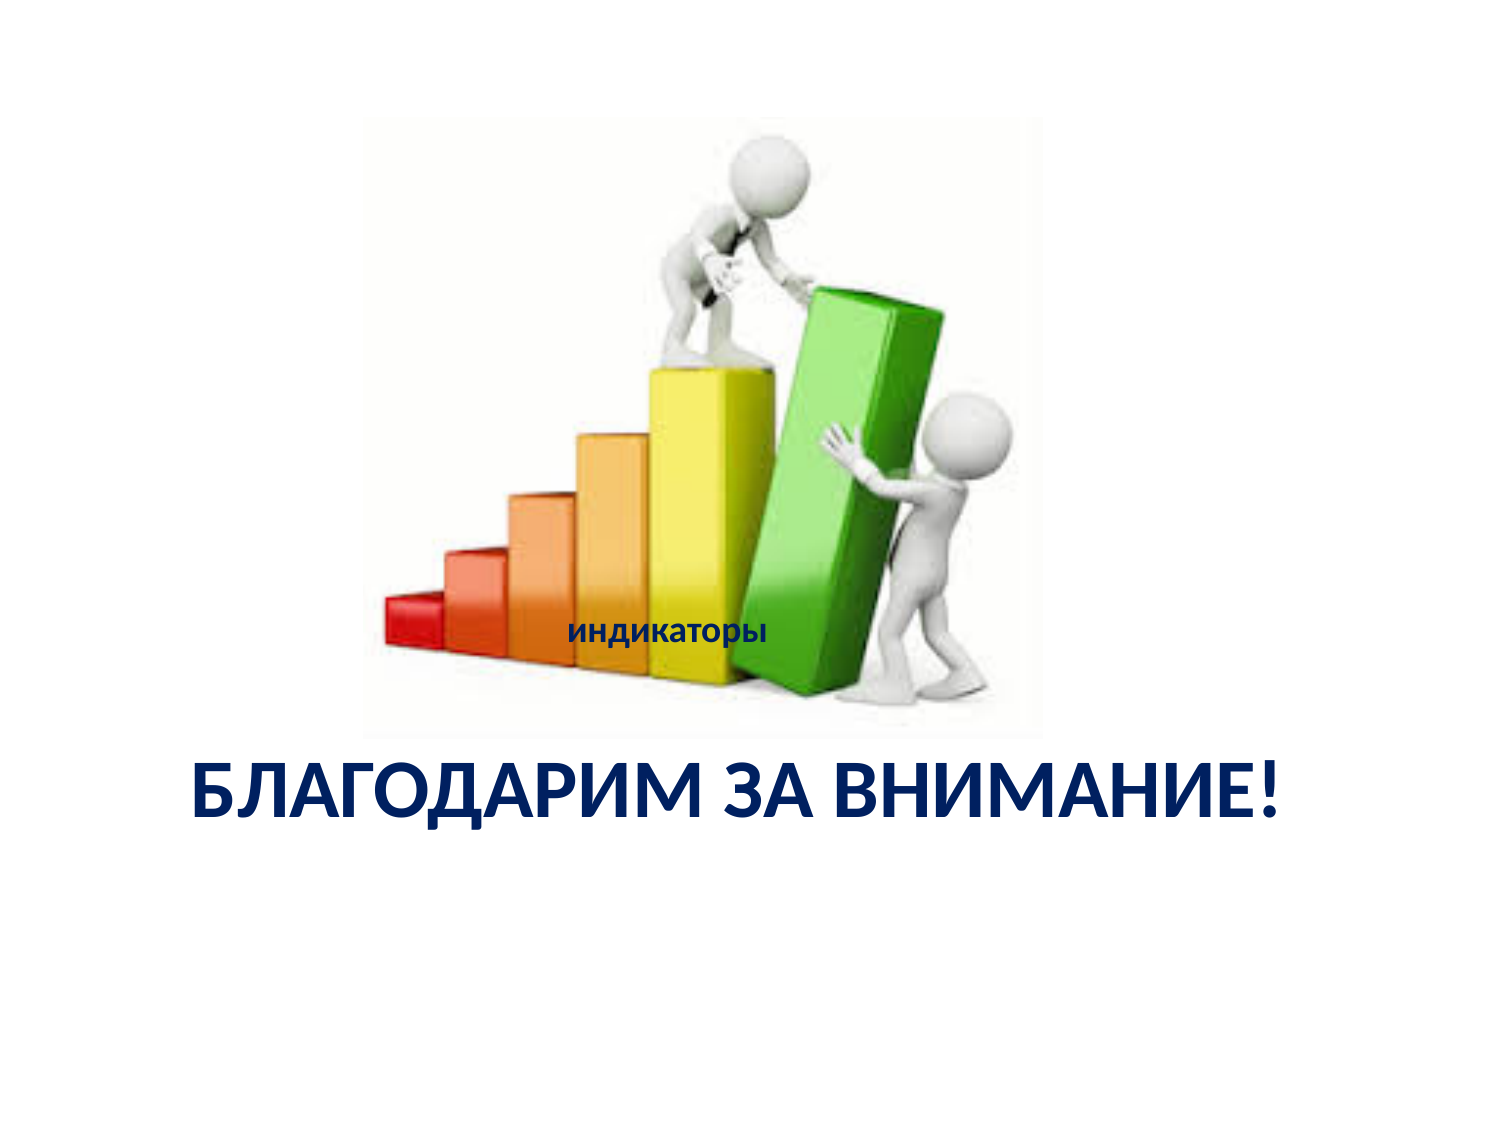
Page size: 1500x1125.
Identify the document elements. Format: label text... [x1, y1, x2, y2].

picture [363, 116, 1044, 739]
title Благодарим за внимание! [175, 726, 1451, 950]
